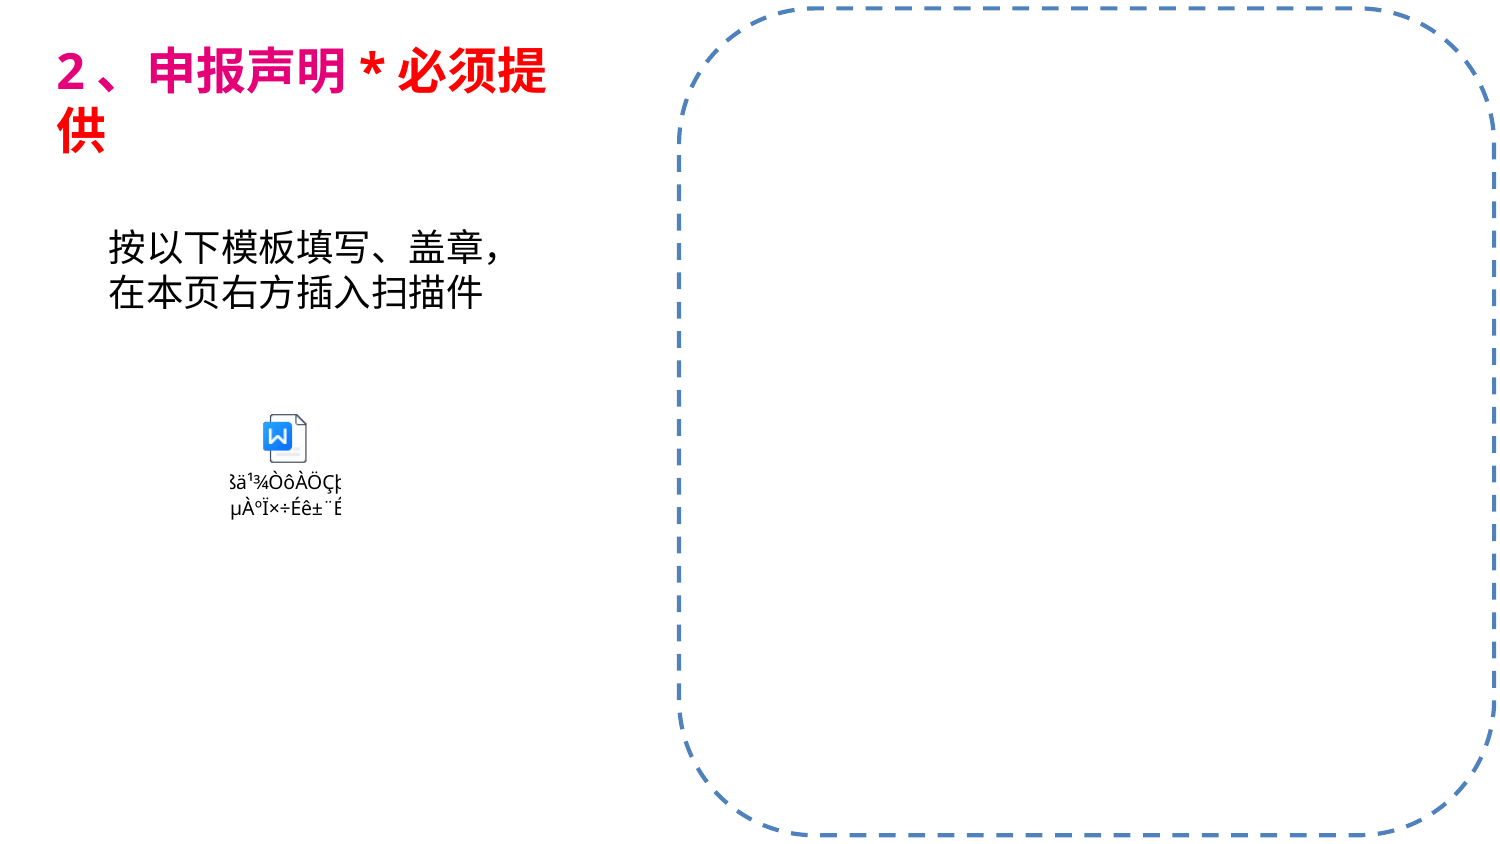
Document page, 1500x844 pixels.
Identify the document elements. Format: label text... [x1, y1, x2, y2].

text_box 按以下模板填写、盖章， 在本页右方插入扫描件 [93, 216, 537, 321]
list 2、申报声明*必须提供 [41, 32, 609, 126]
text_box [229, 412, 341, 521]
